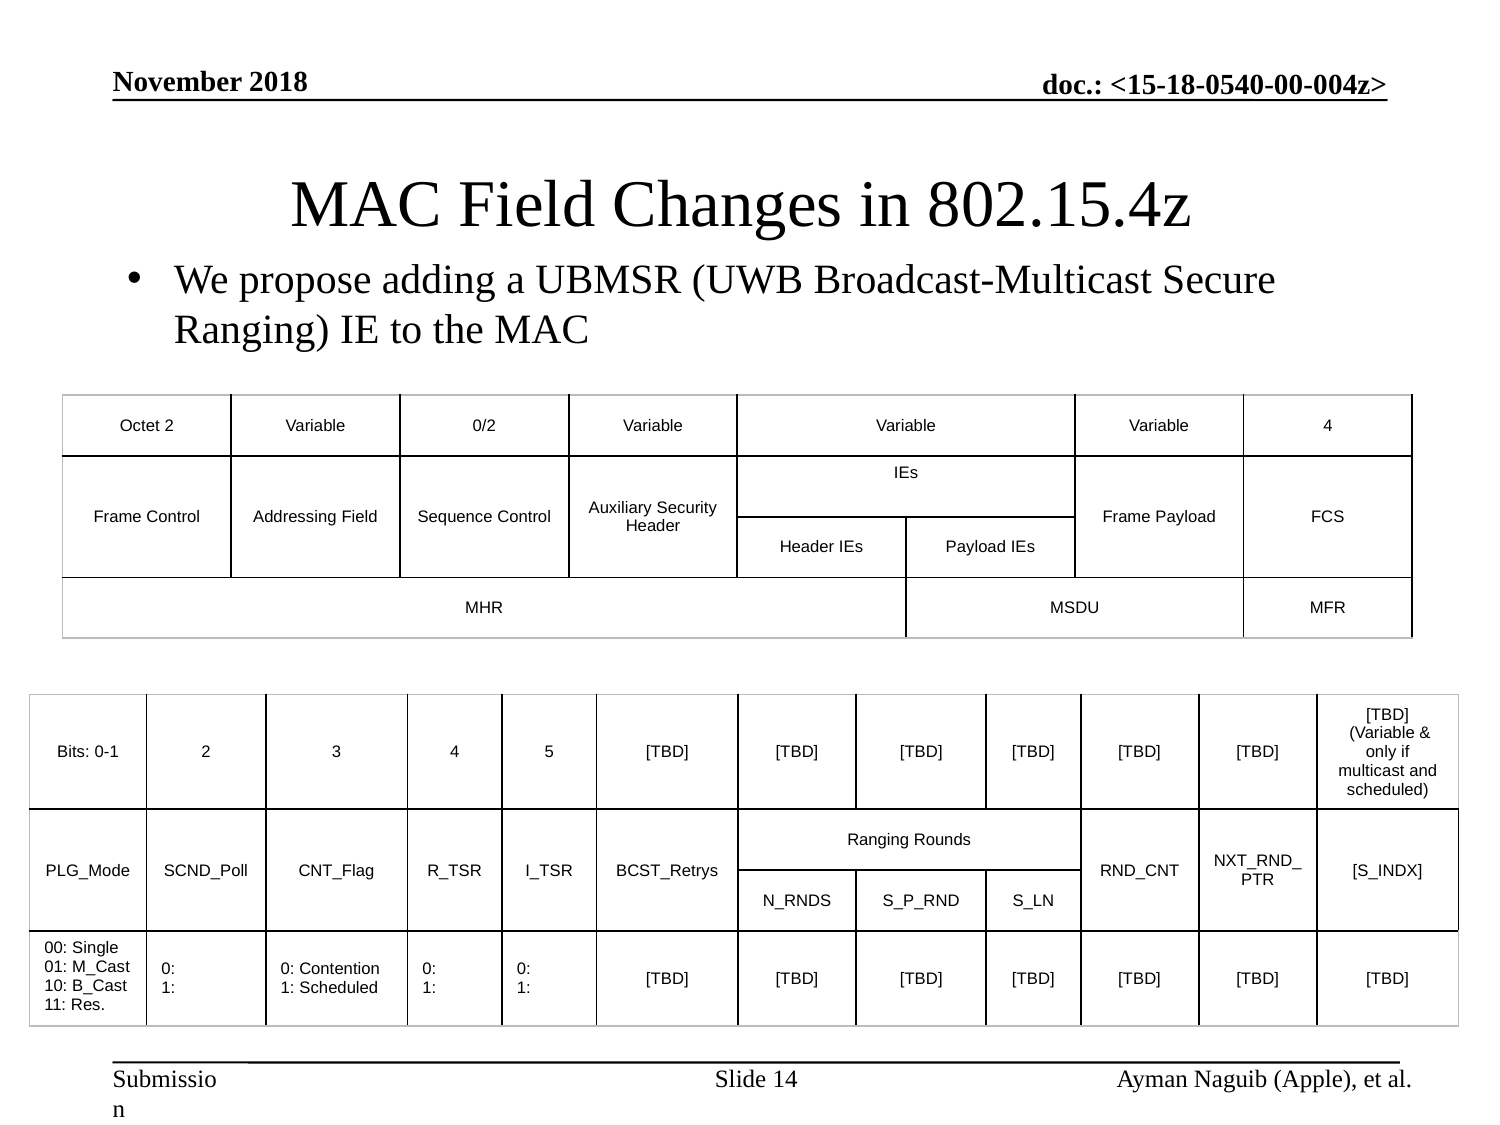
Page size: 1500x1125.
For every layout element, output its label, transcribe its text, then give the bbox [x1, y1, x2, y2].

table_cell Addressing Field [232, 457, 399, 577]
table_header Variable [1076, 396, 1243, 455]
table_cell MSDU [907, 578, 1243, 637]
table_cell [TBD] [739, 932, 855, 1025]
table_cell [TBD] [1200, 932, 1316, 1025]
table_cell FCS [1244, 457, 1411, 577]
table_header [TBD] [1200, 695, 1316, 808]
table_cell SCND_Poll [147, 810, 265, 930]
table_header Variable [232, 396, 399, 455]
table_header [TBD] [739, 695, 855, 808]
table_cell IEs [738, 457, 1074, 516]
table_cell Ranging Rounds [739, 810, 1080, 869]
table_cell Header IEs [738, 518, 905, 577]
table_cell [TBD] [1318, 932, 1458, 1025]
table_header Bits: 0-1 [30, 695, 146, 808]
table_cell 00: Single 01: M_Cast 10: B_Cast 11: Res. [30, 932, 146, 1025]
table_cell I_TSR [503, 810, 596, 930]
title MAC Field Changes in 802.15.4z [112, 112, 1388, 288]
table_header Variable [570, 396, 736, 455]
table_cell N_RNDS [739, 871, 855, 930]
table_header [TBD] [857, 695, 985, 808]
table_header 5 [503, 695, 596, 808]
table_header [TBD] [987, 695, 1080, 808]
table_cell RND_CNT [1082, 810, 1198, 930]
table_cell Auxiliary Security Header [570, 457, 736, 577]
table_cell R_TSR [408, 810, 501, 930]
footer Ayman Naguib (Apple), et al. [900, 1062, 1413, 1093]
table_cell Frame Payload [1076, 457, 1243, 577]
table_cell [TBD] [1082, 932, 1198, 1025]
table_header 3 [267, 695, 407, 808]
table_cell MFR [1244, 578, 1411, 637]
table_header Variable [738, 396, 1074, 455]
table_header 2 [147, 695, 265, 808]
table_cell 0: 1: [408, 932, 501, 1025]
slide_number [112, 62, 375, 98]
table_cell CNT_Flag [267, 810, 407, 930]
table_header Octet 2 [63, 396, 230, 455]
table_cell PLG_Mode [30, 810, 146, 930]
table_cell 0: Contention 1: Scheduled [267, 932, 407, 1025]
table_header [TBD] (Variable & only if multicast and scheduled) [1318, 695, 1458, 808]
table_cell Frame Control [63, 457, 230, 577]
table_header 4 [1244, 396, 1411, 455]
table_header 4 [408, 695, 501, 808]
table_cell NXT_RND_PTR [1200, 810, 1316, 930]
table_cell 0: 1: [503, 932, 596, 1025]
table_cell S_LN [987, 871, 1080, 930]
text_box We propose adding a UBMSR (UWB Broadcast-Multicast Secure Ranging) IE to the MAC [112, 244, 1333, 360]
table_cell [TBD] [987, 932, 1080, 1025]
table_cell Sequence Control [401, 457, 568, 577]
table_cell 0: 1: [147, 932, 265, 1025]
table_cell S_P_RND [857, 871, 985, 930]
table_cell MHR [63, 578, 905, 637]
slide_number Slide 14 [712, 1062, 800, 1093]
table_cell BCST_Retrys [597, 810, 737, 930]
table_cell [TBD] [857, 932, 985, 1025]
table_header [TBD] [597, 695, 737, 808]
table_header [TBD] [1082, 695, 1198, 808]
table_cell [TBD] [597, 932, 737, 1025]
table_header 0/2 [401, 396, 568, 455]
table_cell Payload IEs [907, 518, 1074, 577]
table_cell [S_INDX] [1318, 810, 1458, 930]
